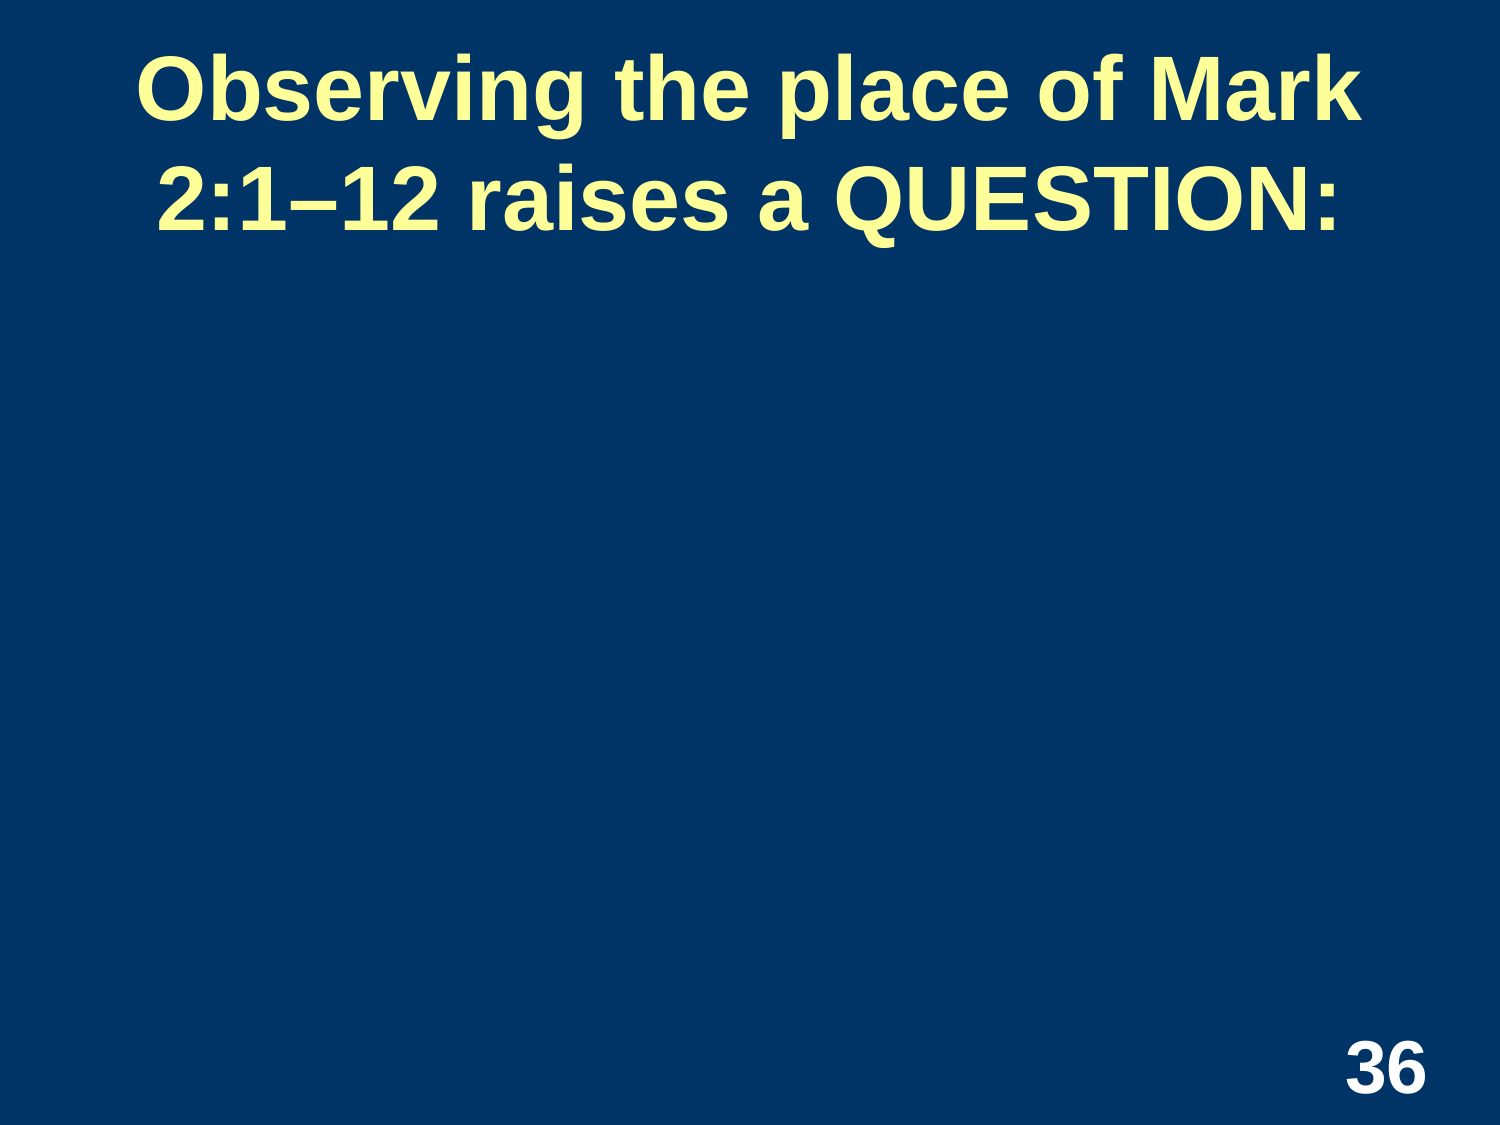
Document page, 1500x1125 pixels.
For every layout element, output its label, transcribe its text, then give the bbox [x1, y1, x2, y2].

title Observing the place of Mark 2:1–12 raises a QUESTION: [75, 45, 1425, 233]
text_box 36 [1093, 1010, 1444, 1090]
